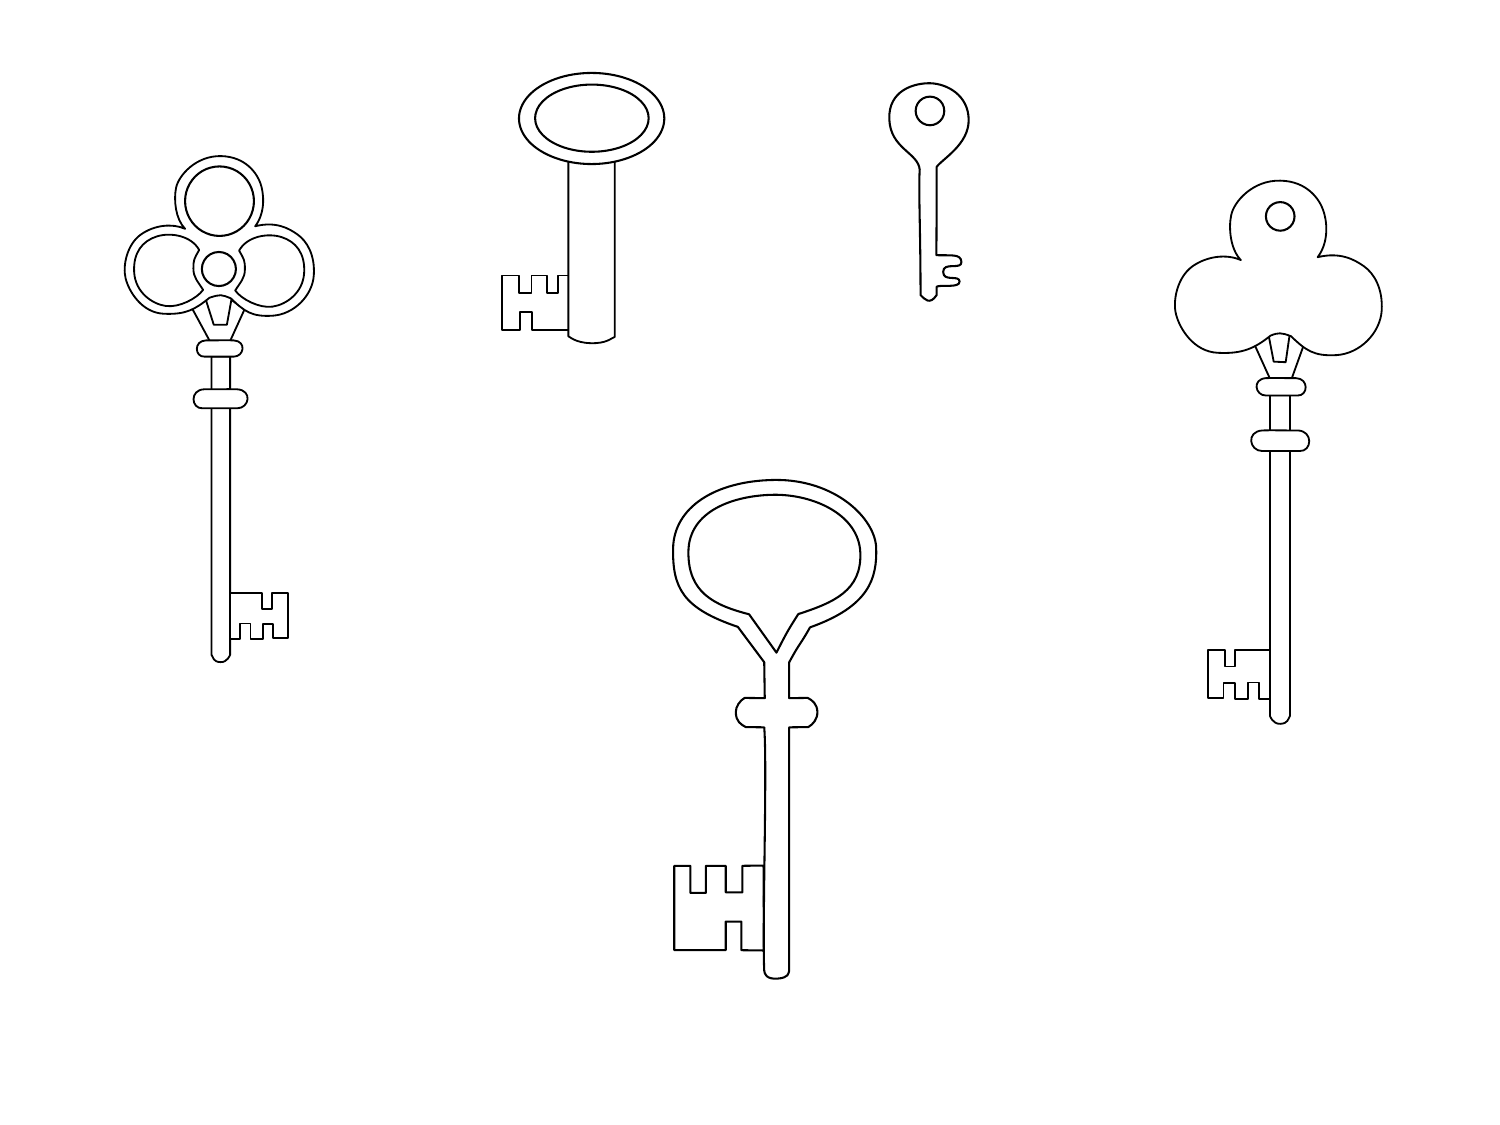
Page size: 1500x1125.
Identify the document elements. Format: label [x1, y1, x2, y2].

text_box [122, 155, 316, 663]
text_box [1172, 179, 1384, 725]
text_box [887, 82, 970, 306]
text_box [672, 478, 878, 980]
text_box [501, 72, 665, 344]
